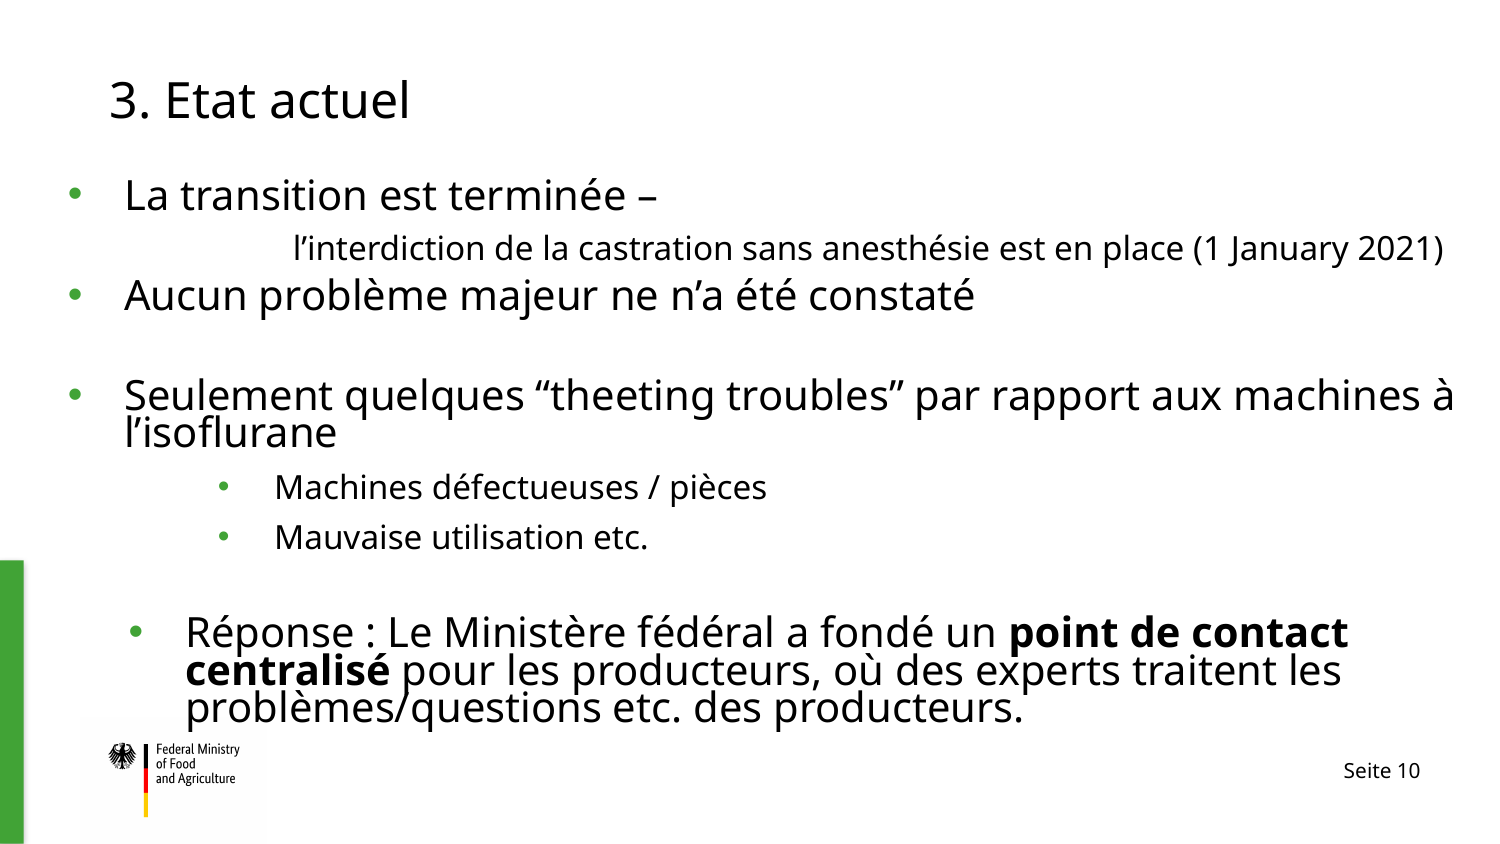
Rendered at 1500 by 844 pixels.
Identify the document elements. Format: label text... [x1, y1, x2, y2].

text_box La transition est terminée – l’interdiction de la castration sans anesthésie est en place (1 January 2021) Aucun problème majeur ne n’a été constaté Seulement quelques “theeting troubles” par rapport aux machines à l’isoflurane Machines défectueuses / pièces Mauvaise utilisation etc. Réponse : Le Ministère fédéral a fondé un point de contact centralisé pour les producteurs, où des experts traitent les problèmes/questions etc. des producteurs. [53, 173, 1500, 694]
text_box 3. Etat actuel [95, 58, 1324, 173]
picture [80, 717, 267, 844]
text_box Seite 10 [1151, 749, 1436, 793]
